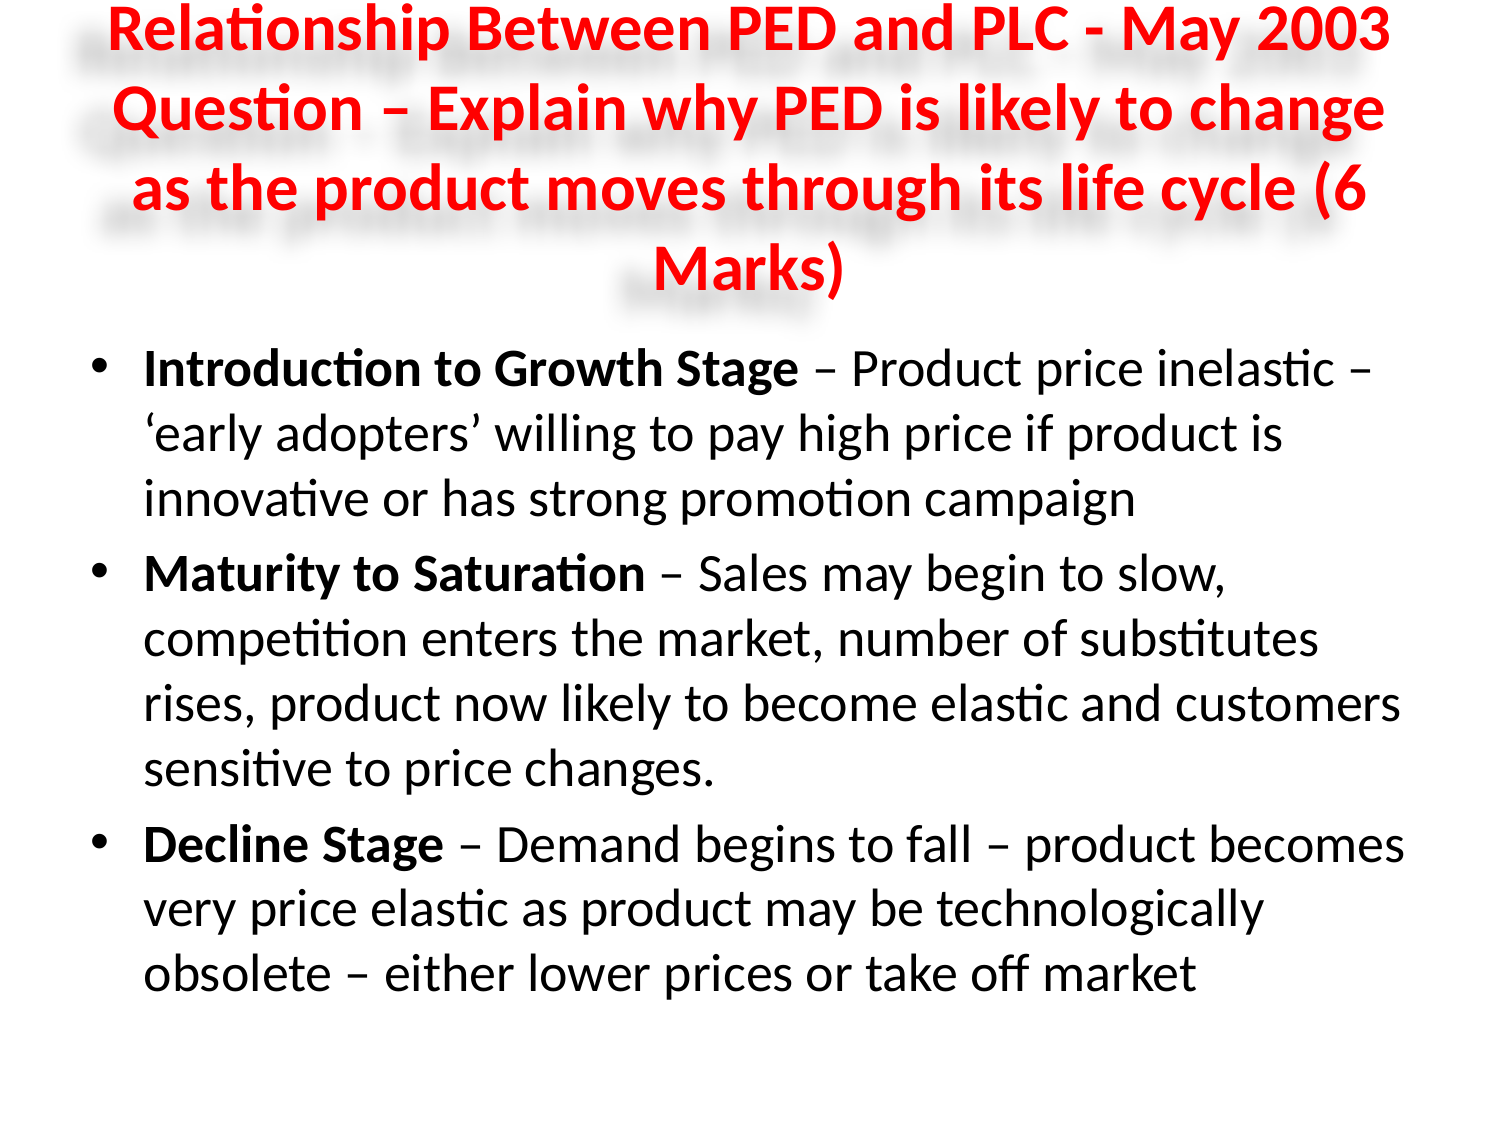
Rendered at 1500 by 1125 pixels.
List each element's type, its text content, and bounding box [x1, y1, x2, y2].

list Introduction to Growth Stage – Product price inelastic – ‘early adopters’ willing to pay high price if product is innovative or has strong promotion campaign Maturity to Saturation – Sales may begin to slow, competition enters the market, number of substitutes rises, product now likely to become elastic and customers sensitive to price changes. Decline Stage – Demand begins to fall – product becomes very price elastic as product may be technologically obsolete – either lower prices or take off market [75, 324, 1425, 1068]
title Relationship Between PED and PLC - May 2003 Question – Explain why PED is likely to change as the product moves through its life cycle (6 Marks) [75, 50, 1425, 238]
